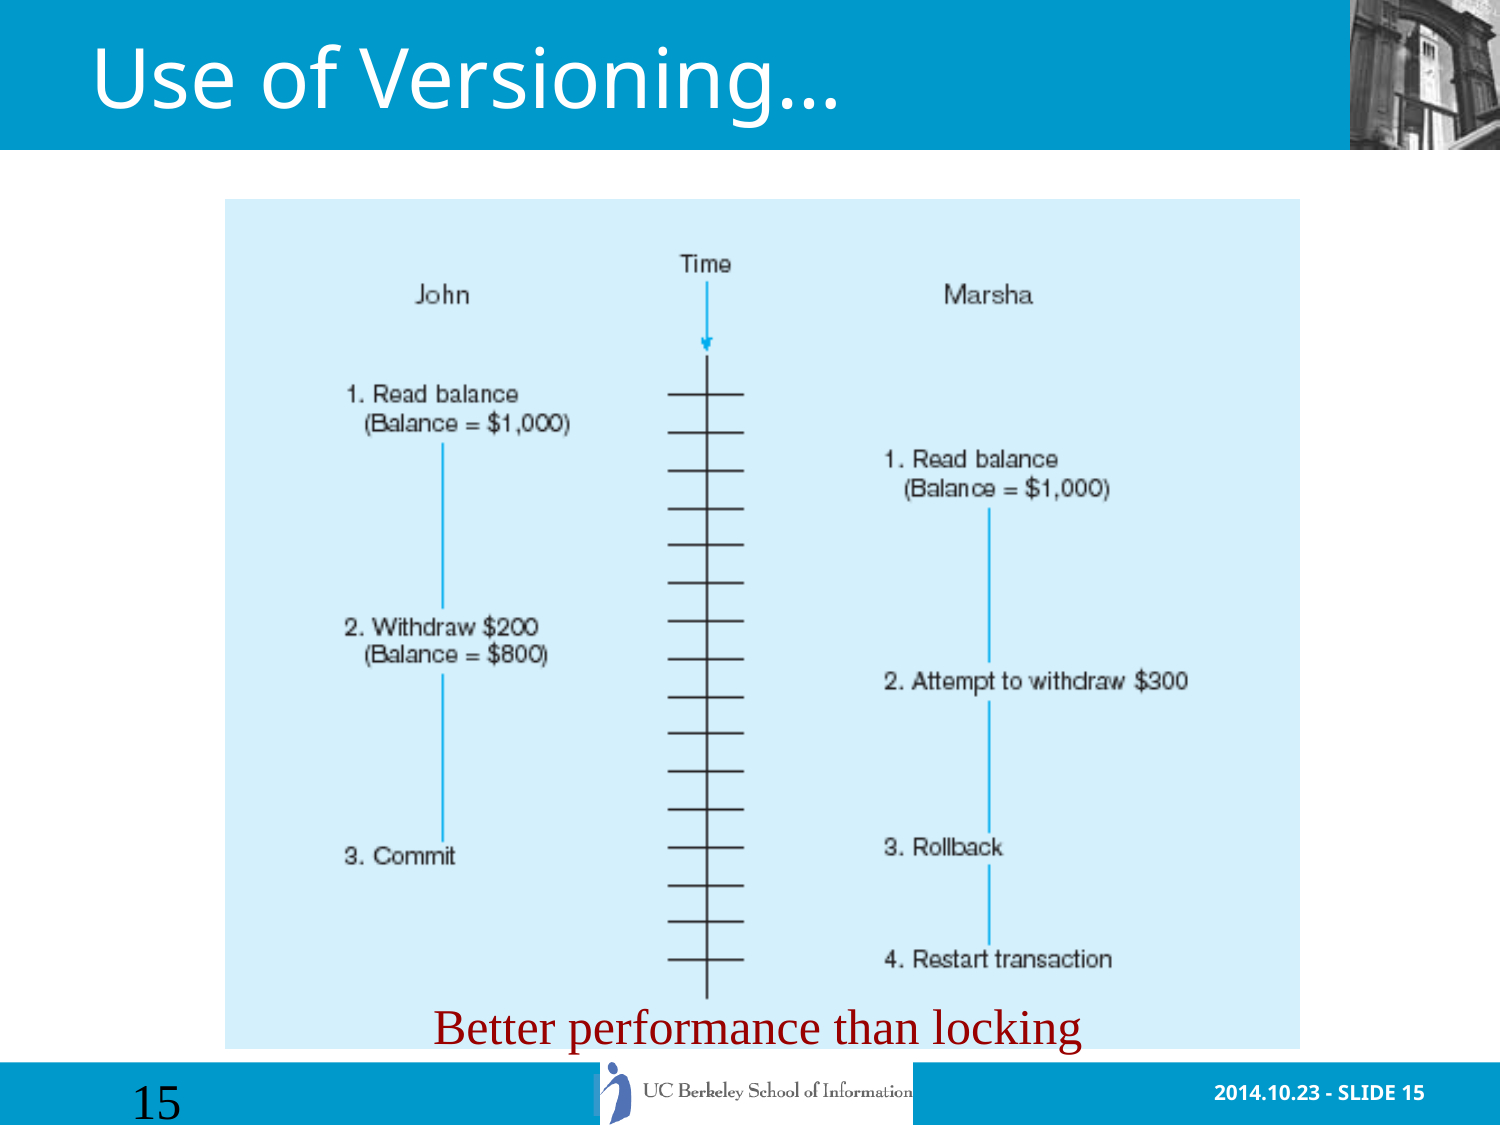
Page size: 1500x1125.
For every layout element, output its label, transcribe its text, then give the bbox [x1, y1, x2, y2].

picture [224, 199, 1301, 1049]
picture [1351, 0, 1500, 150]
title Use of Versioning… [75, 0, 1350, 150]
text_box Better performance than locking [418, 1058, 1098, 1063]
slide_number 15 [0, 1062, 313, 1125]
picture [594, 1063, 912, 1125]
